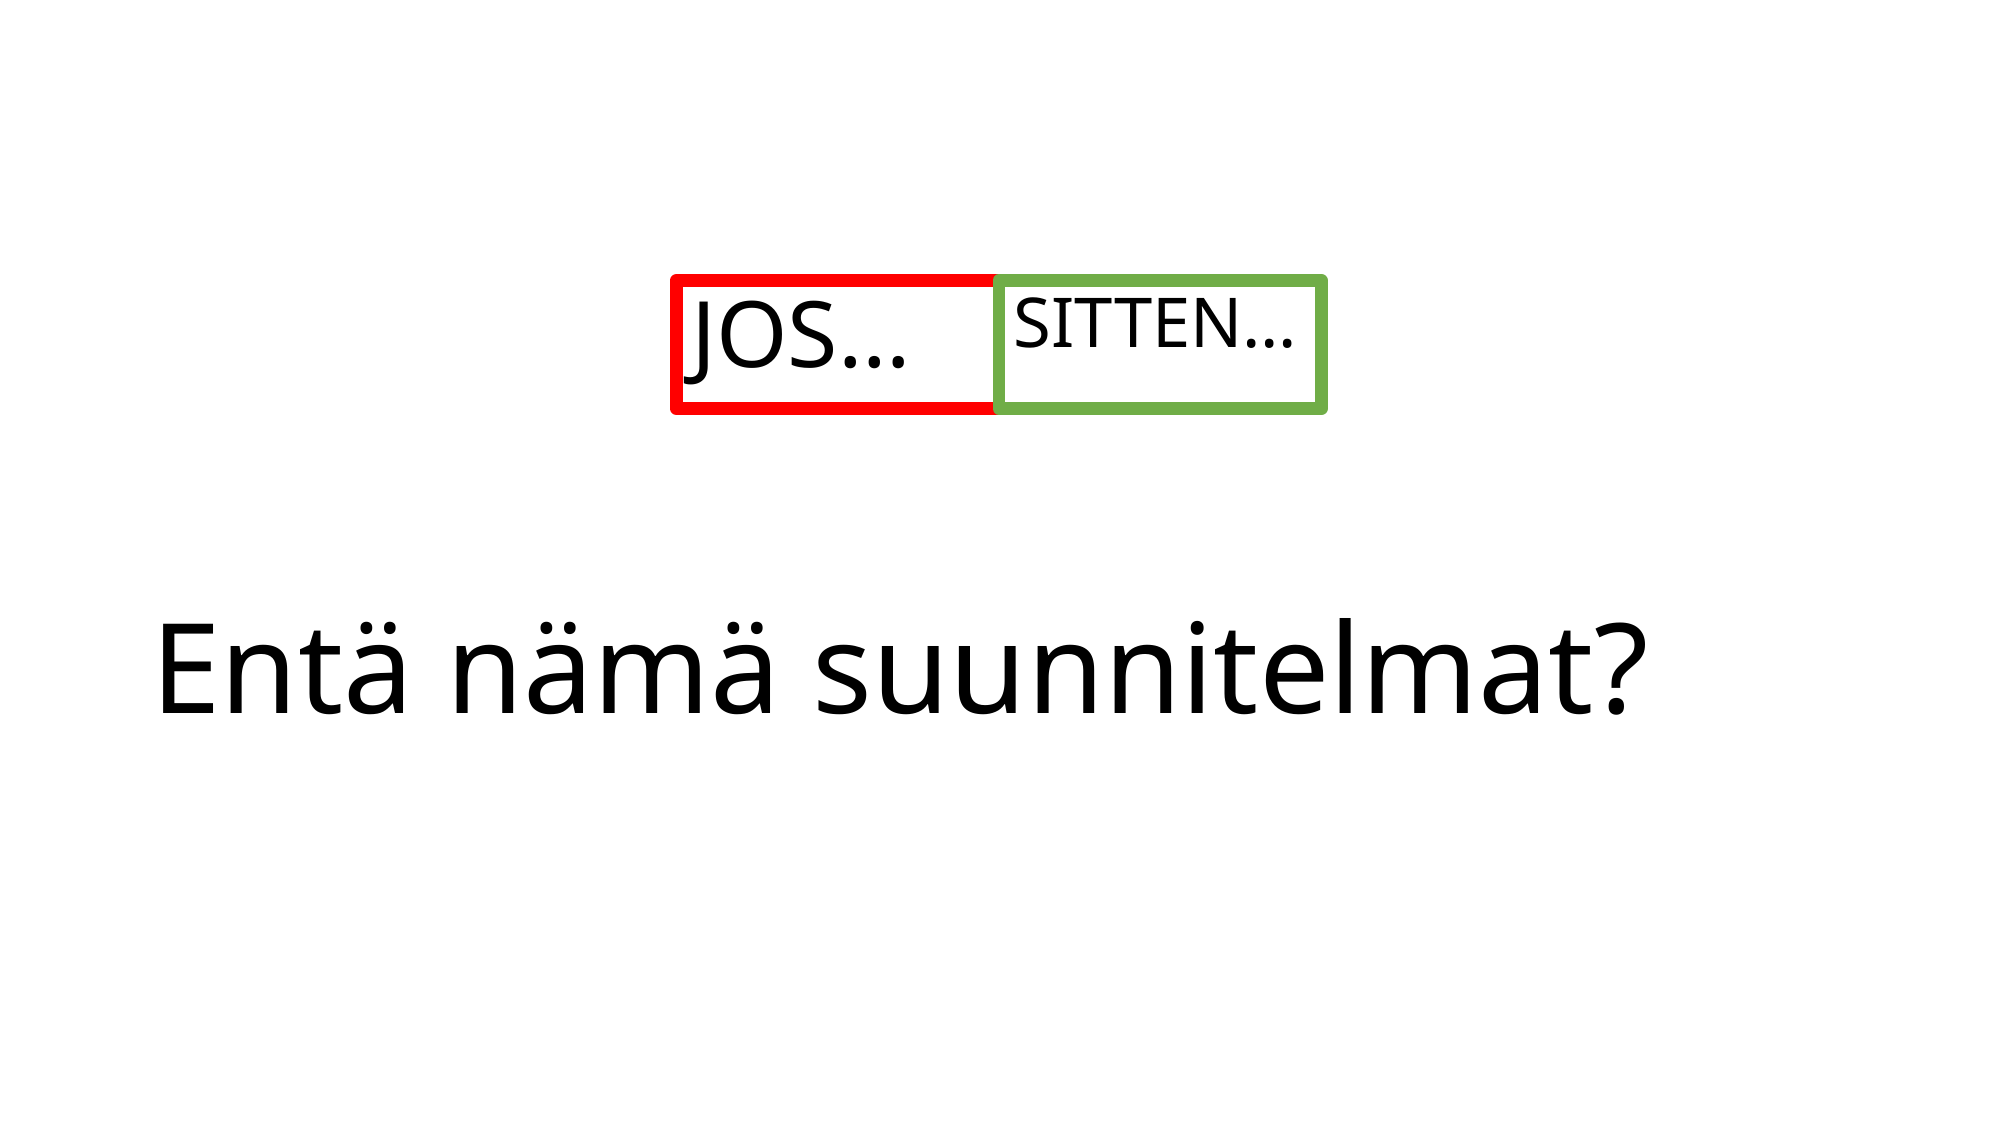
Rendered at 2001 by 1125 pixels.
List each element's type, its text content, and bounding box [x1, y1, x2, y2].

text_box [676, 280, 1322, 409]
title Entä nämä suunnitelmat? [136, 280, 1862, 749]
